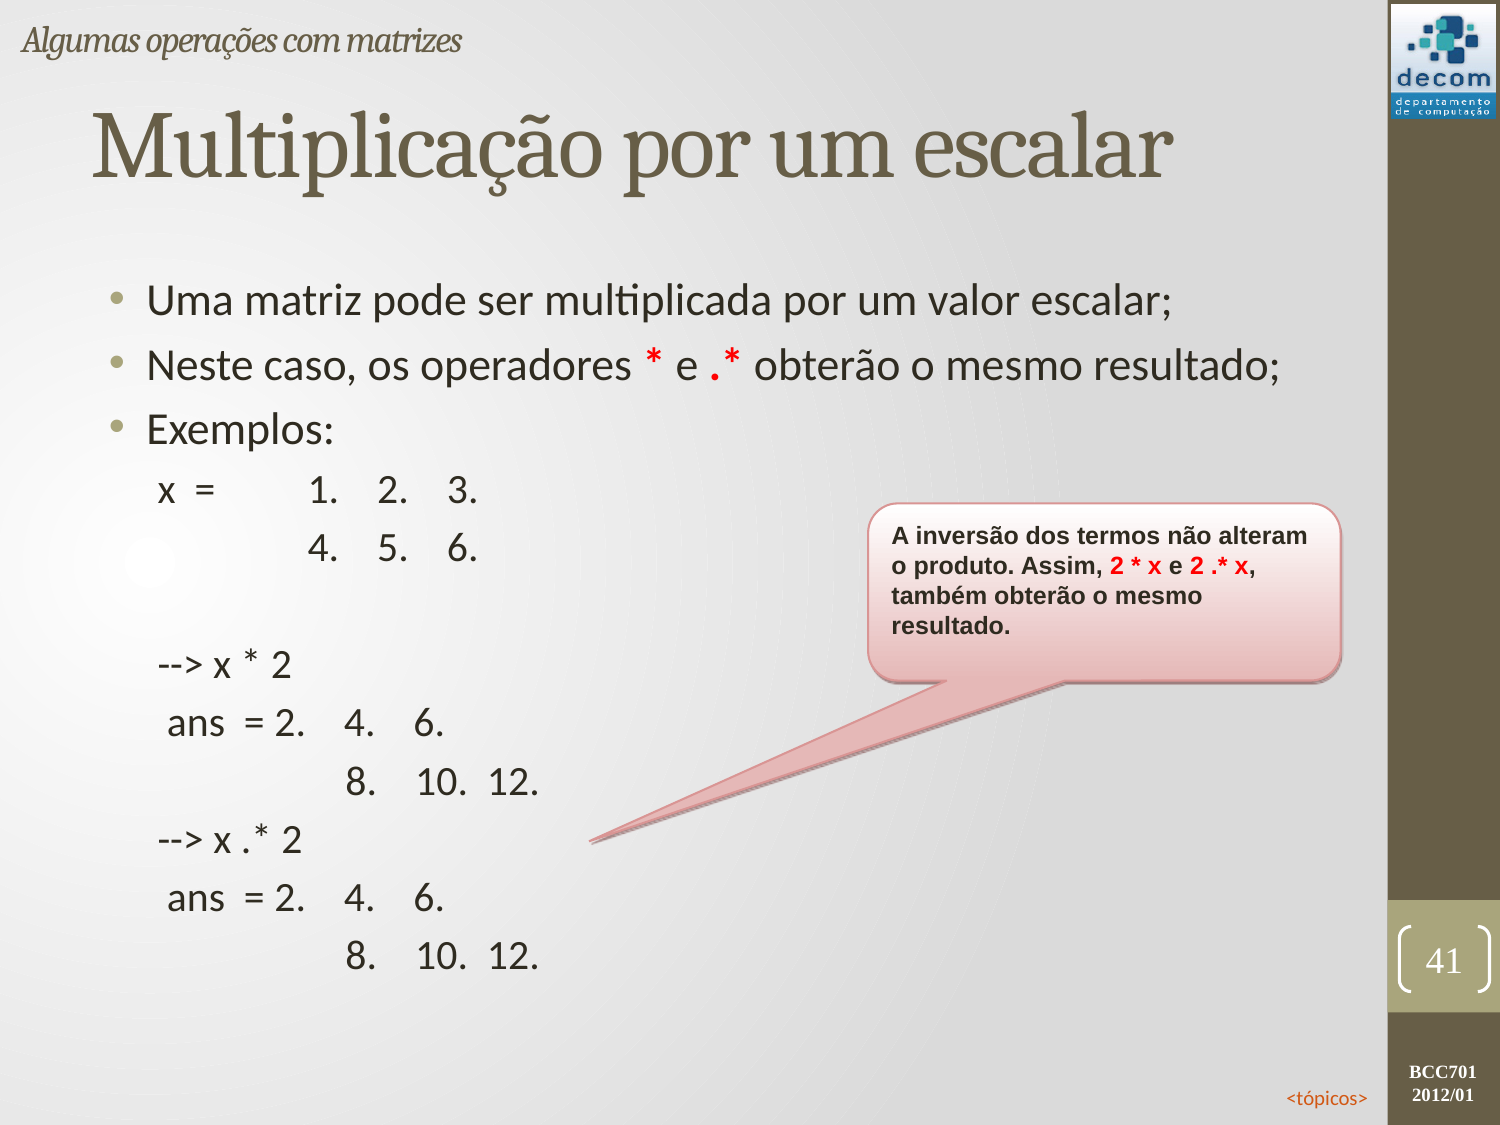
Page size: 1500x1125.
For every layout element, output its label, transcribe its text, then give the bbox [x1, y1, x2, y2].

picture [1391, 4, 1496, 119]
title Multiplicação por um escalar [75, 45, 1325, 233]
text_box <tópicos> [1271, 1077, 1383, 1117]
list Uma matriz pode ser multiplicada por um valor escalar; Neste caso, os operadores * e .* obterão o mesmo resultado; Exemplos: x = 1. 2. 3. 4. 5. 6. --> x * 2 ans = 2. 4. 6. 8. 10. 12. --> x .* 2 ans = 2. 4. 6. 8. 10. 12. [75, 262, 1325, 1050]
text_box A inversão dos termos não alteram o produto. Assim, 2 * x e 2 .* x, também obterão o mesmo resultado. [589, 503, 1341, 842]
slide_number 41 [1397, 924, 1492, 994]
text_box Algumas operações com matrizes [6, 11, 1255, 63]
